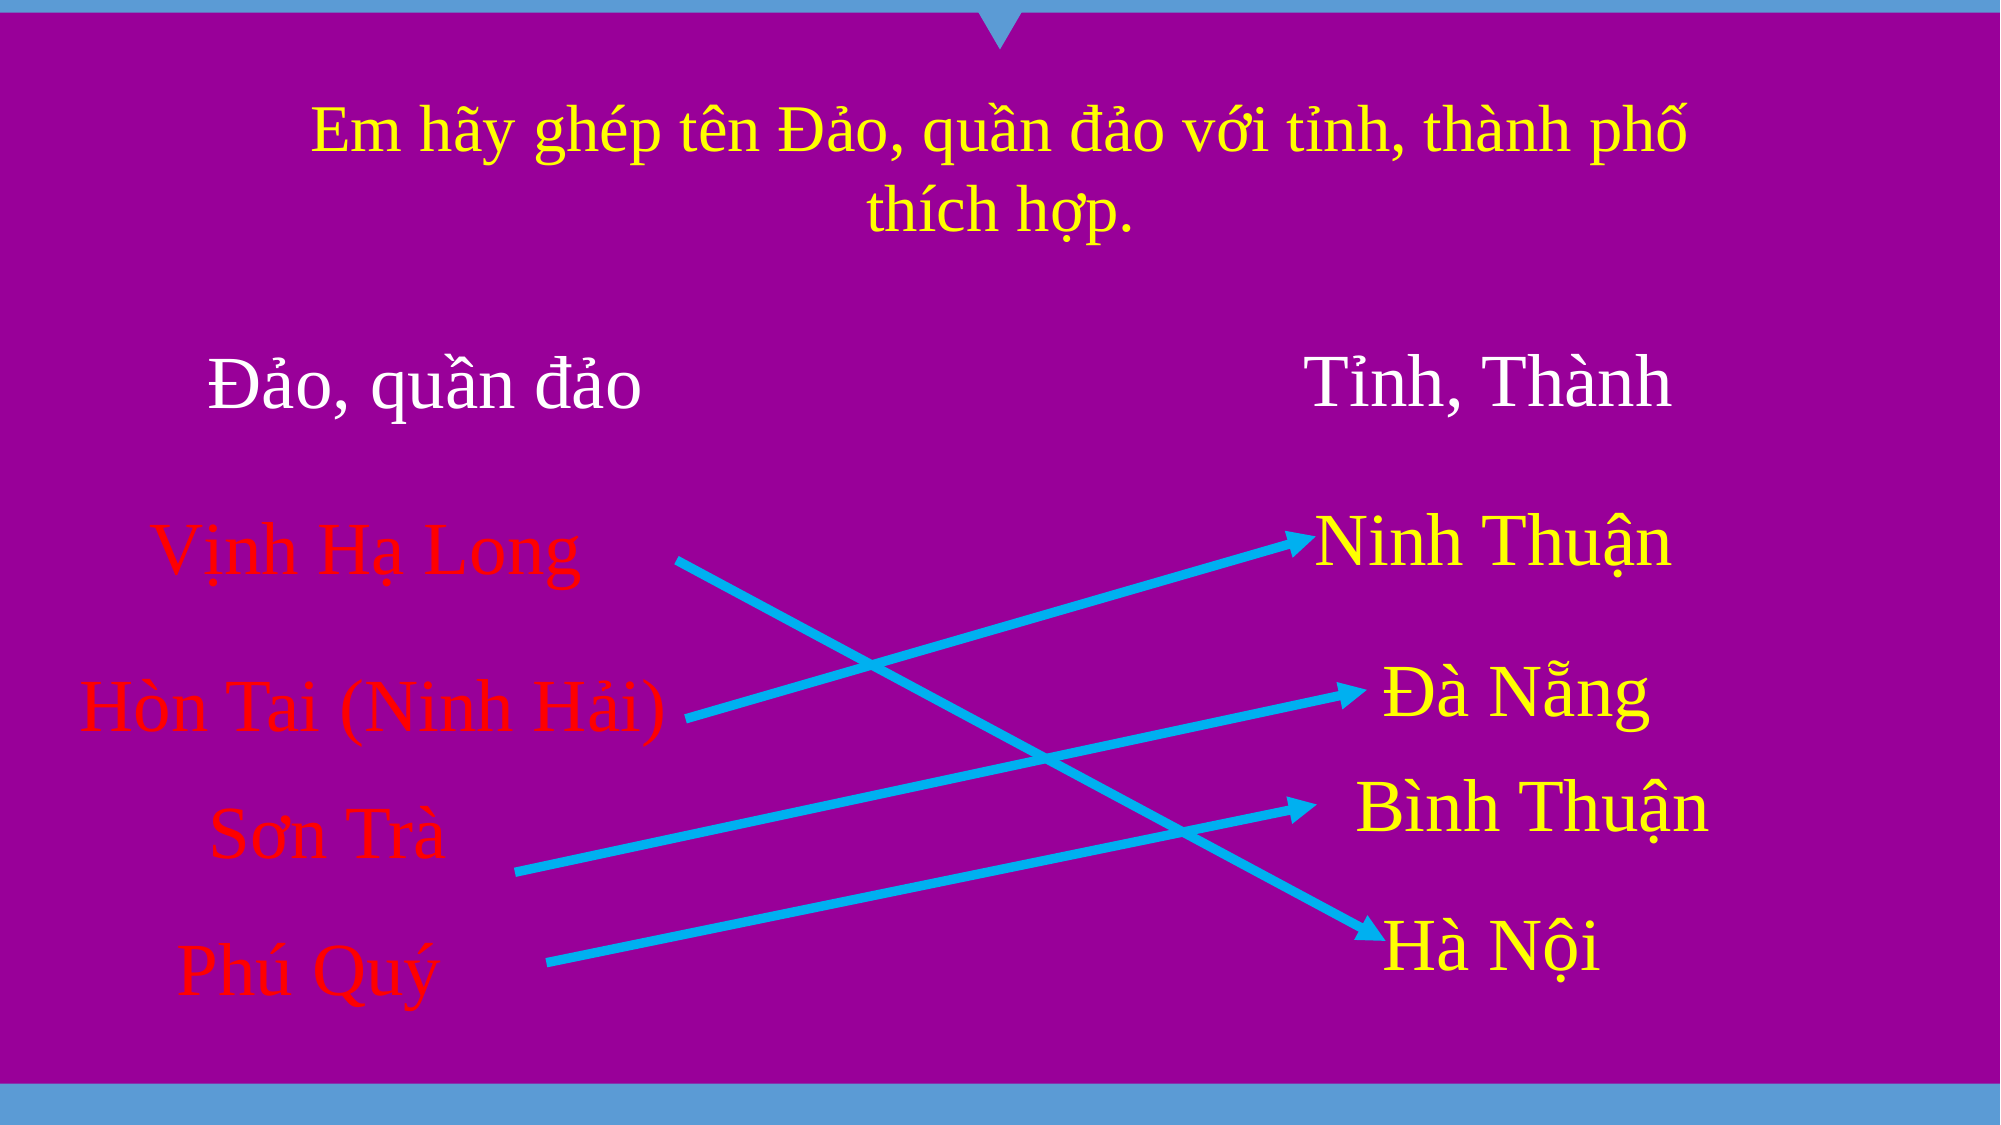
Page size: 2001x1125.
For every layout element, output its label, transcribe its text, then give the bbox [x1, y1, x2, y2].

text_box Phú Quý [161, 913, 544, 1018]
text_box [676, 560, 685, 689]
text_box Tỉnh, Thành [1288, 324, 1752, 429]
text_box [546, 804, 1317, 963]
text_box Sơn Trà [194, 775, 546, 881]
text_box Hòn Tai (Ninh Hải) [64, 648, 676, 754]
text_box Vịnh Hạ Long [134, 491, 626, 597]
text_box Hà Nội [1301, 887, 1683, 993]
text_box Bình Thuận [1386, 749, 1764, 854]
text_box Đà Nẵng [1386, 633, 1699, 739]
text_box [1316, 560, 1386, 941]
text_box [685, 536, 1316, 689]
text_box Đảo, quần đảo [192, 326, 684, 432]
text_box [514, 689, 1367, 873]
text_box Ninh Thuận [1288, 483, 1699, 588]
text_box Em hãy ghép tên Đảo, quần đảo với tỉnh, thành phố thích hợp. [241, 77, 1761, 253]
